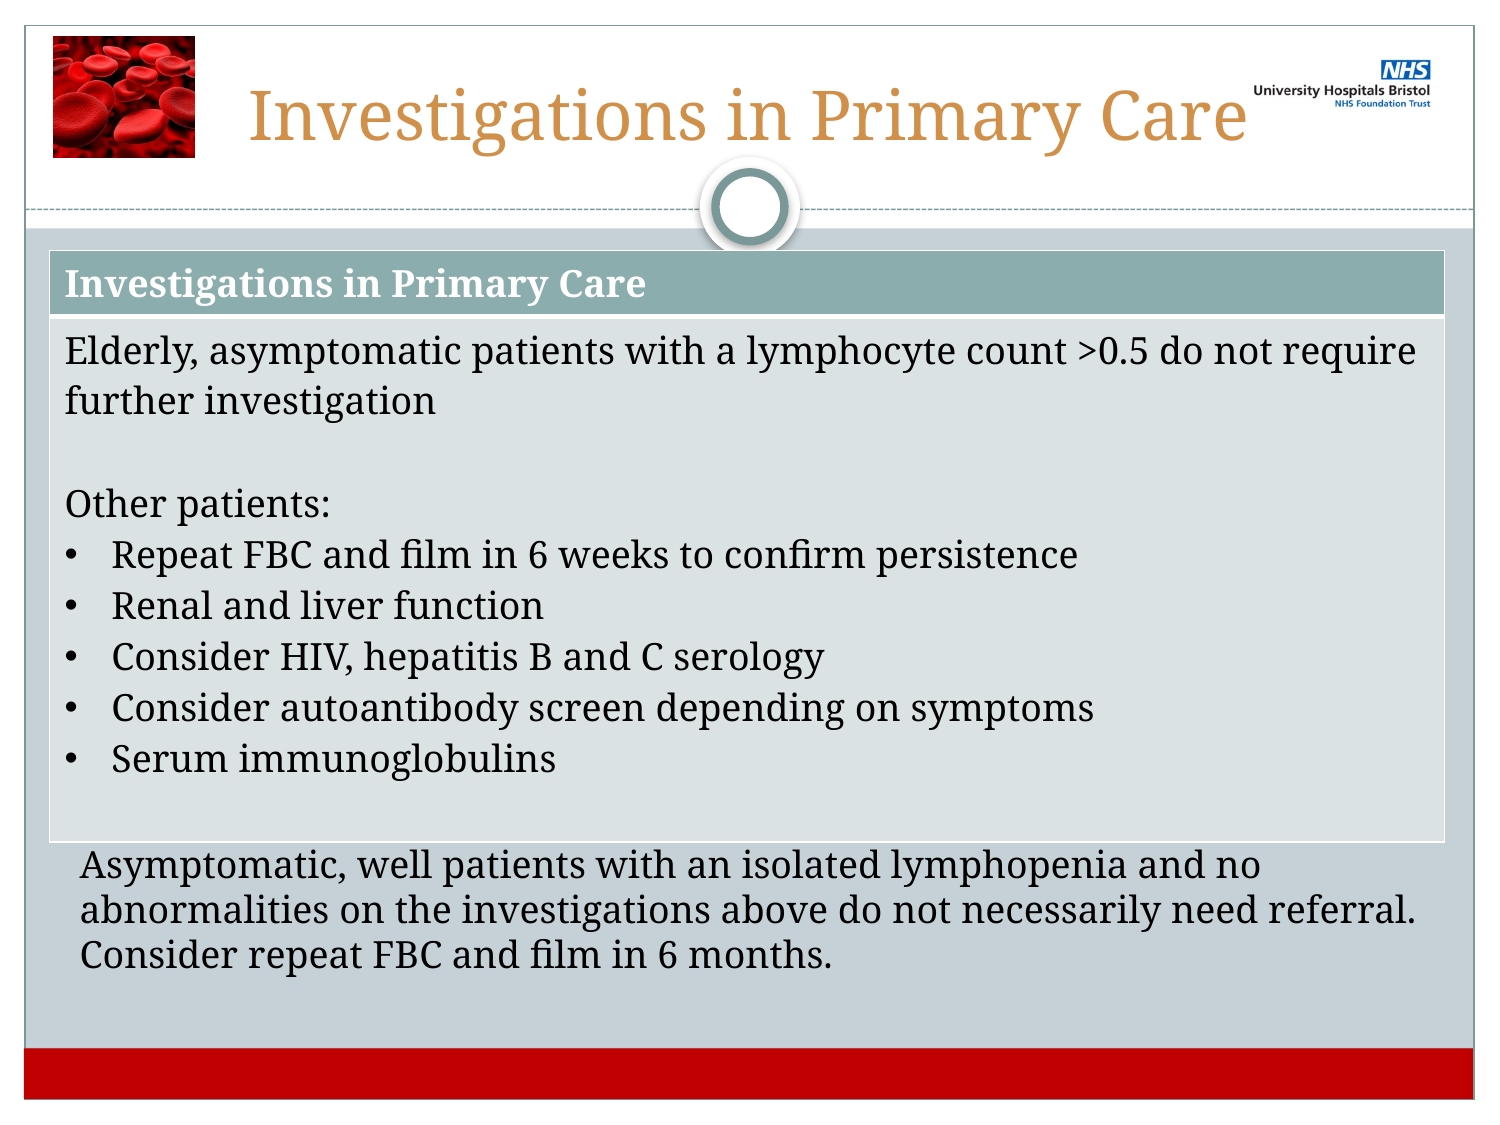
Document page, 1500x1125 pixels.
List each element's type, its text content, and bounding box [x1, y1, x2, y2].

table_cell Elderly, asymptomatic patients with a lymphocyte count >0.5 do not require further investigation Other patients: Repeat FBC and film in 6 weeks to confirm persistence Renal and liver function Consider HIV, hepatitis B and C serology Consider autoantibody screen depending on symptoms Serum immunoglobulins [50, 319, 1444, 841]
title Investigations in Primary Care [49, 37, 1450, 162]
table_header Investigations in Primary Care [50, 251, 1444, 314]
text_box Asymptomatic, well patients with an isolated lymphopenia and no abnormalities on the investigations above do not necessarily need referral. Consider repeat FBC and film in 6 months. [64, 834, 1436, 984]
